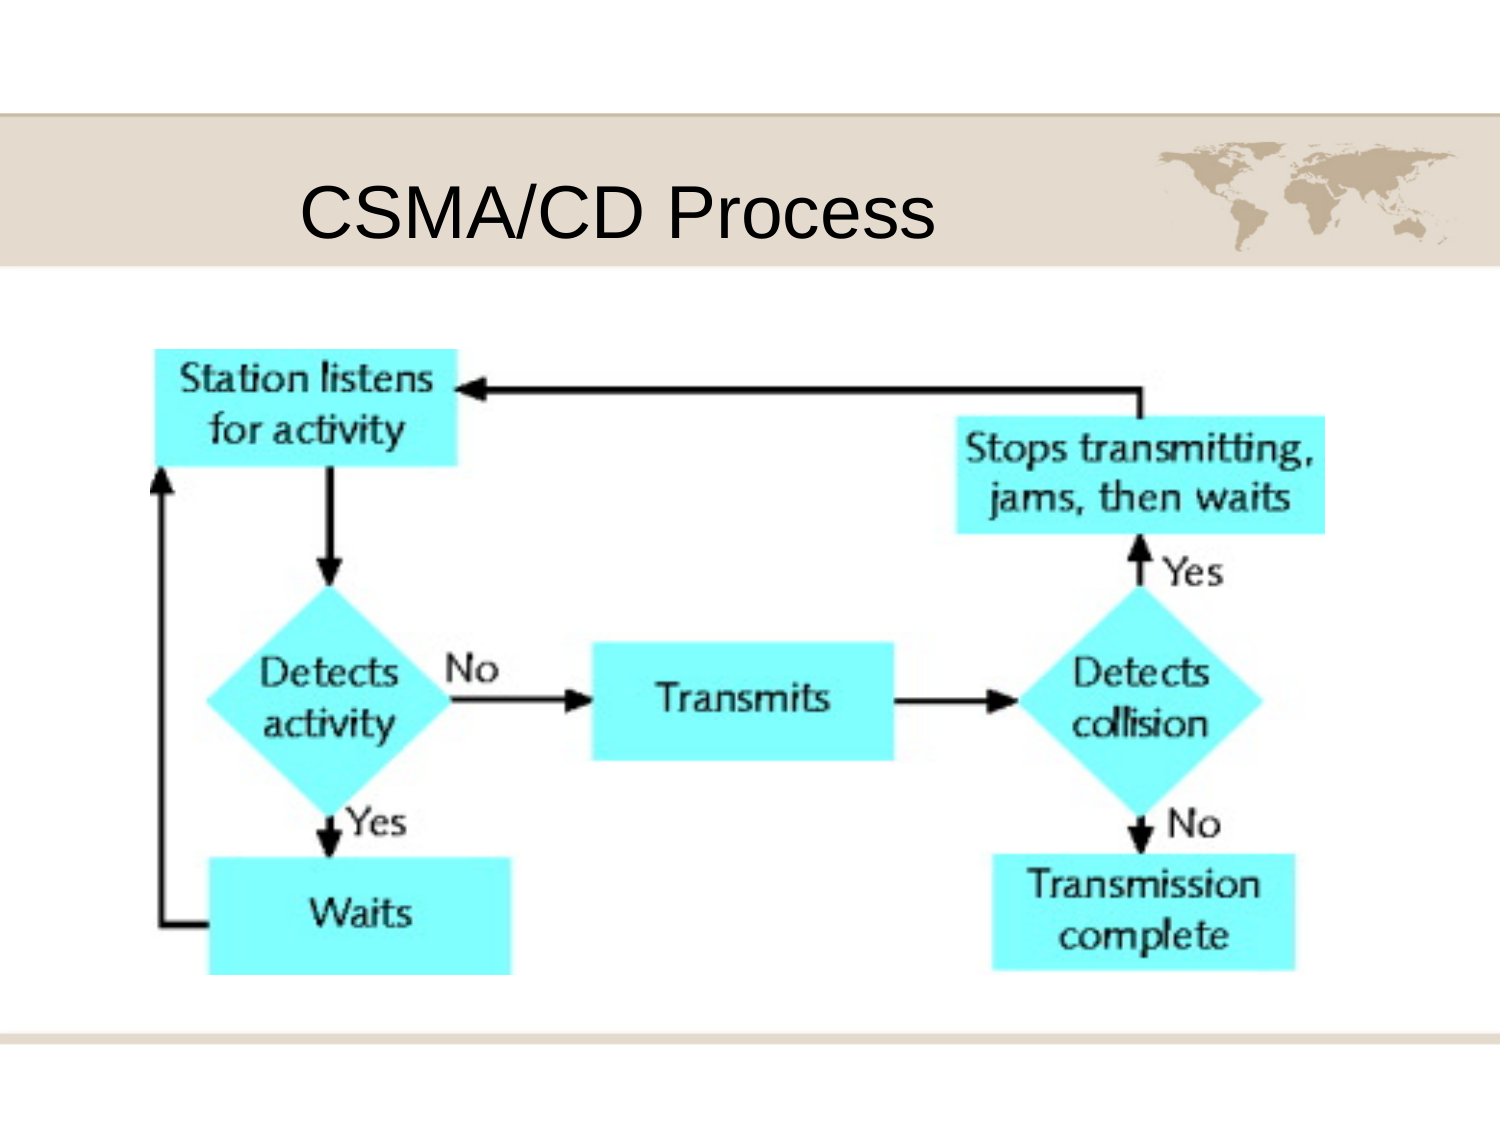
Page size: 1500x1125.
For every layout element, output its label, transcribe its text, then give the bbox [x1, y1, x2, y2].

text_box CSMA/CD Process [75, 155, 1163, 261]
text_box [49, 113, 1163, 252]
picture [0, 0, 1500, 1125]
